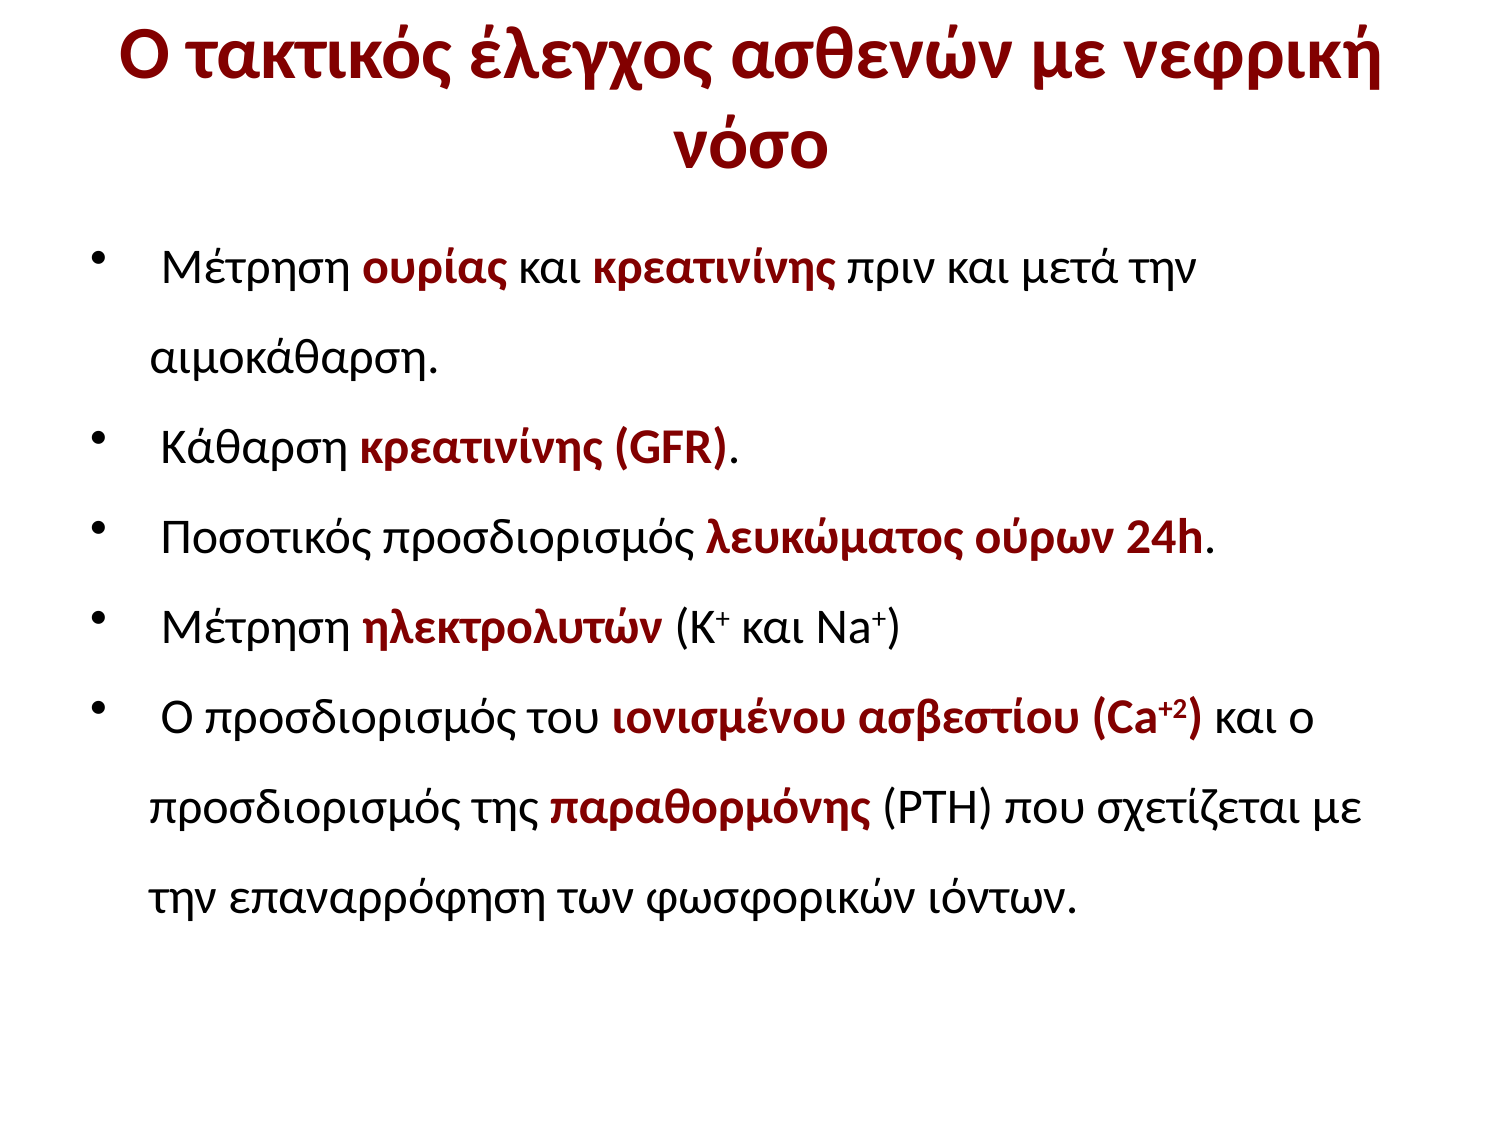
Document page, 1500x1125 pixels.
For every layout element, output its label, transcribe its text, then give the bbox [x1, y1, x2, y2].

title Ο τακτικός έλεγχος ασθενών με νεφρική νόσο [76, 19, 1427, 169]
list Μέτρηση ουρίας και κρεατινίνης πριν και μετά την αιμοκάθαρση. Κάθαρση κρεατινίνης (GFR). Ποσοτικός προσδιορισμός λευκώματος ούρων 24h. Μέτρηση ηλεκτρολυτών (Κ+ και Νa+) Ο προσδιορισμός του ιονισμένου ασβεστίου (Ca+2) και ο προσδιορισμός της παραθορμόνης (PTH) που σχετίζεται με την επαναρρόφηση των φωσφορικών ιόντων. [75, 196, 1425, 1024]
